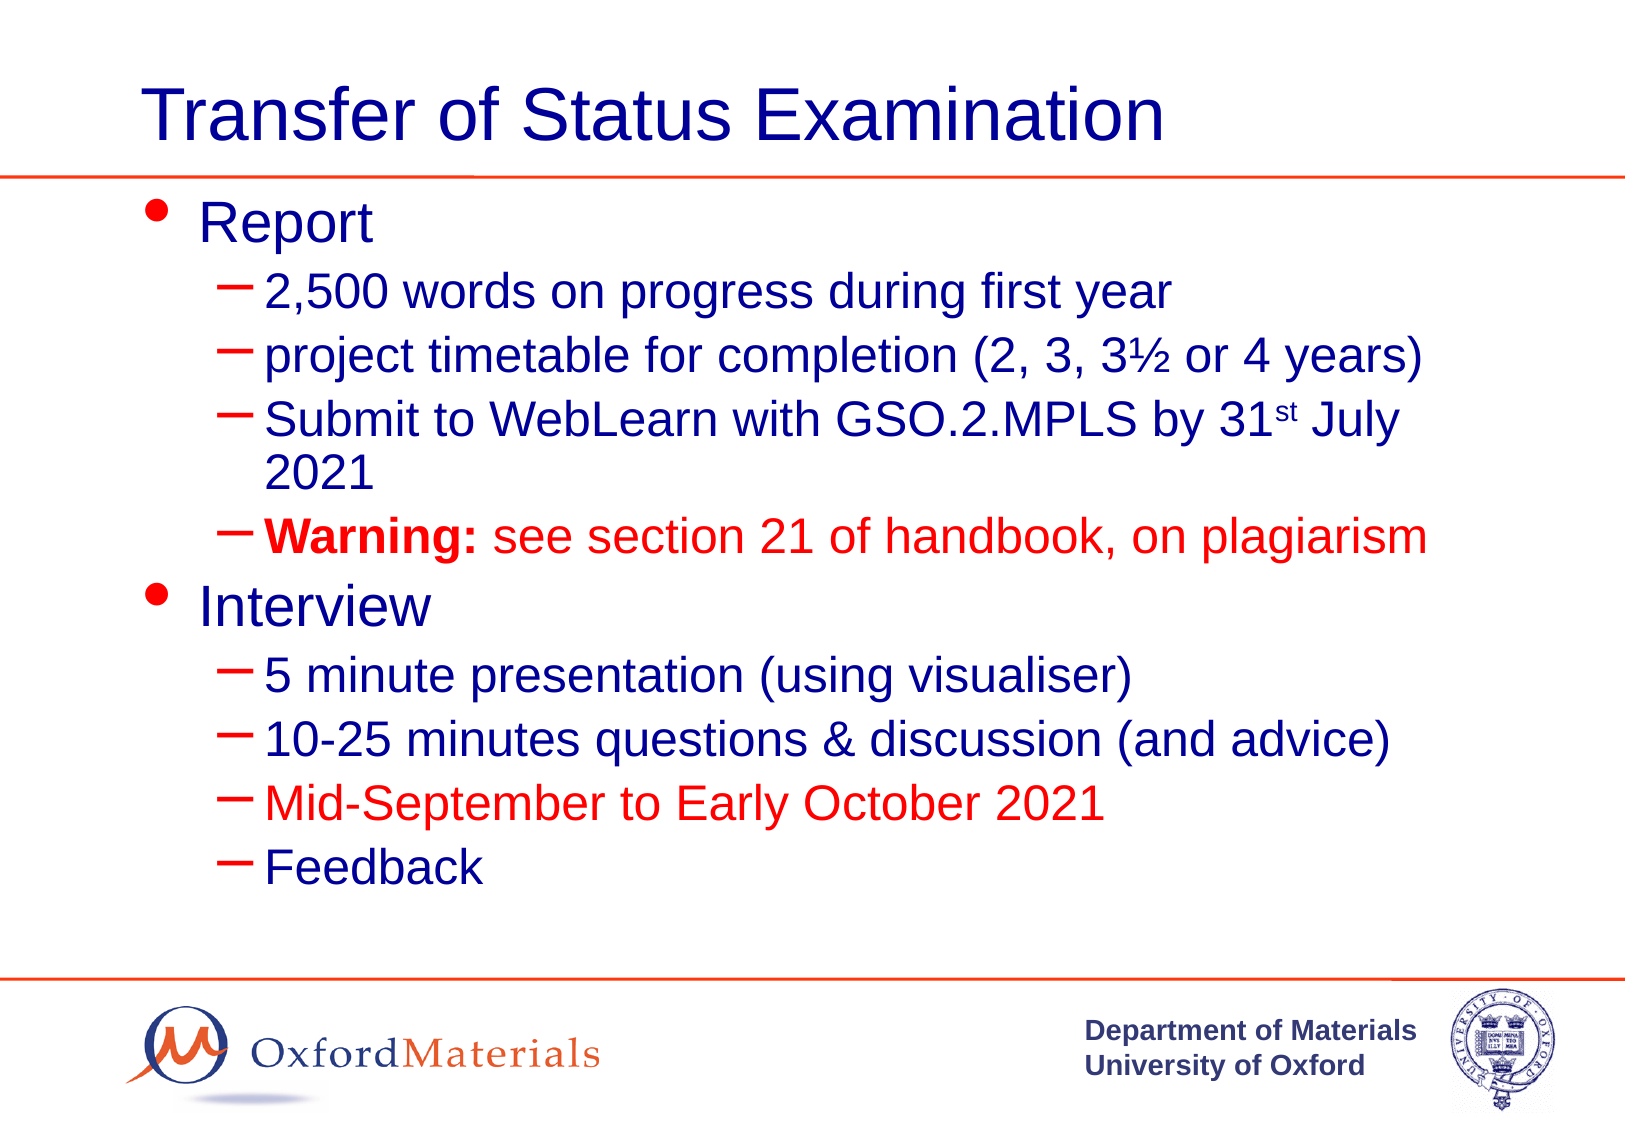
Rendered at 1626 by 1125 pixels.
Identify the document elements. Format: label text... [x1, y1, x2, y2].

title Transfer of Status Examination [125, 47, 1500, 173]
picture [1449, 987, 1556, 1113]
list Report 2,500 words on progress during first year project timetable for completion (2, 3, 3½ or 4 years) Submit to WebLearn with GSO.2.MPLS by 31st July 2021 Warning: see section 21 of handbook, on plagiarism Interview 5 minute presentation (using visualiser) 10-25 minutes questions & discussion (and advice) Mid-September to Early October 2021 Feedback [127, 184, 1503, 954]
picture [125, 1006, 599, 1113]
